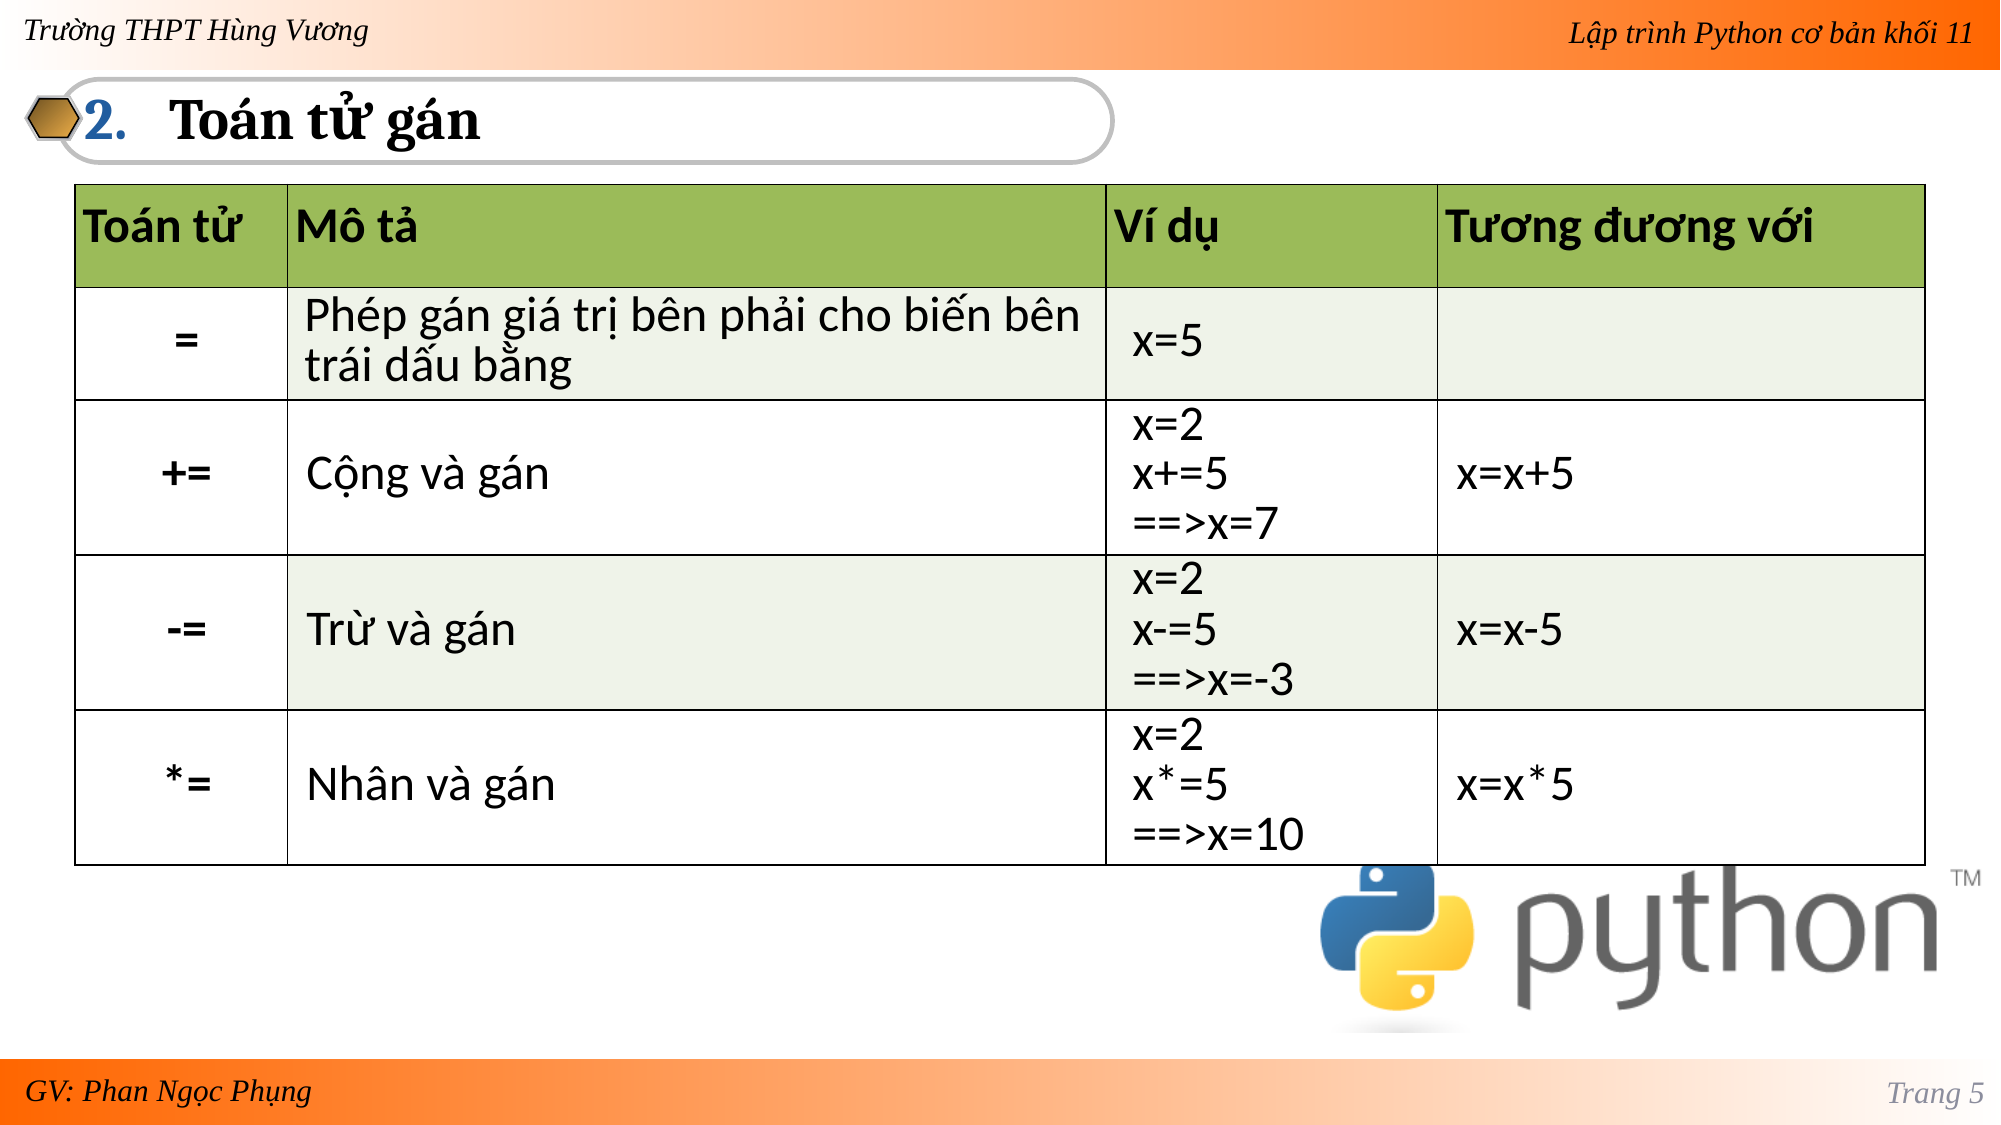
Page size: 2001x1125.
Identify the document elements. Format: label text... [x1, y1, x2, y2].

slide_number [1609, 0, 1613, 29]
table_cell *= [76, 711, 287, 864]
table_cell Nhân và gán [288, 711, 1105, 864]
table_header Ví dụ [1107, 185, 1437, 287]
table_cell -= [76, 556, 287, 709]
table_cell x=x*5 [1438, 711, 1924, 864]
table_cell Cộng và gán [288, 401, 1105, 554]
table_cell x=x+5 [1438, 401, 1924, 554]
table_cell += [76, 401, 287, 554]
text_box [24, 78, 1113, 163]
table_header Tương đương với [1438, 185, 1924, 287]
table_cell = [76, 288, 287, 399]
picture [1950, 844, 2001, 1033]
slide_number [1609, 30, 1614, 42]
table_cell x=x-5 [1438, 556, 1924, 709]
table_cell Trừ và gán [288, 556, 1105, 709]
table_cell Phép gán giá trị bên phải cho biến bên trái dấu bằng [288, 288, 1105, 399]
table_header Mô tả [288, 185, 1105, 287]
table_cell x=2 x*=5 ==>x=10 [1107, 711, 1437, 864]
table_cell x=5 [1107, 288, 1437, 399]
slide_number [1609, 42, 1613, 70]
slide_number Trang 5 [1533, 1060, 2000, 1121]
table_cell [1438, 288, 1924, 399]
table_header Toán tử [76, 185, 287, 287]
table_cell x=2 x+=5 ==>x=7 [1107, 401, 1437, 554]
text_box [74, 176, 1950, 1038]
table_cell x=2 x-=5 ==>x=-3 [1107, 556, 1437, 709]
